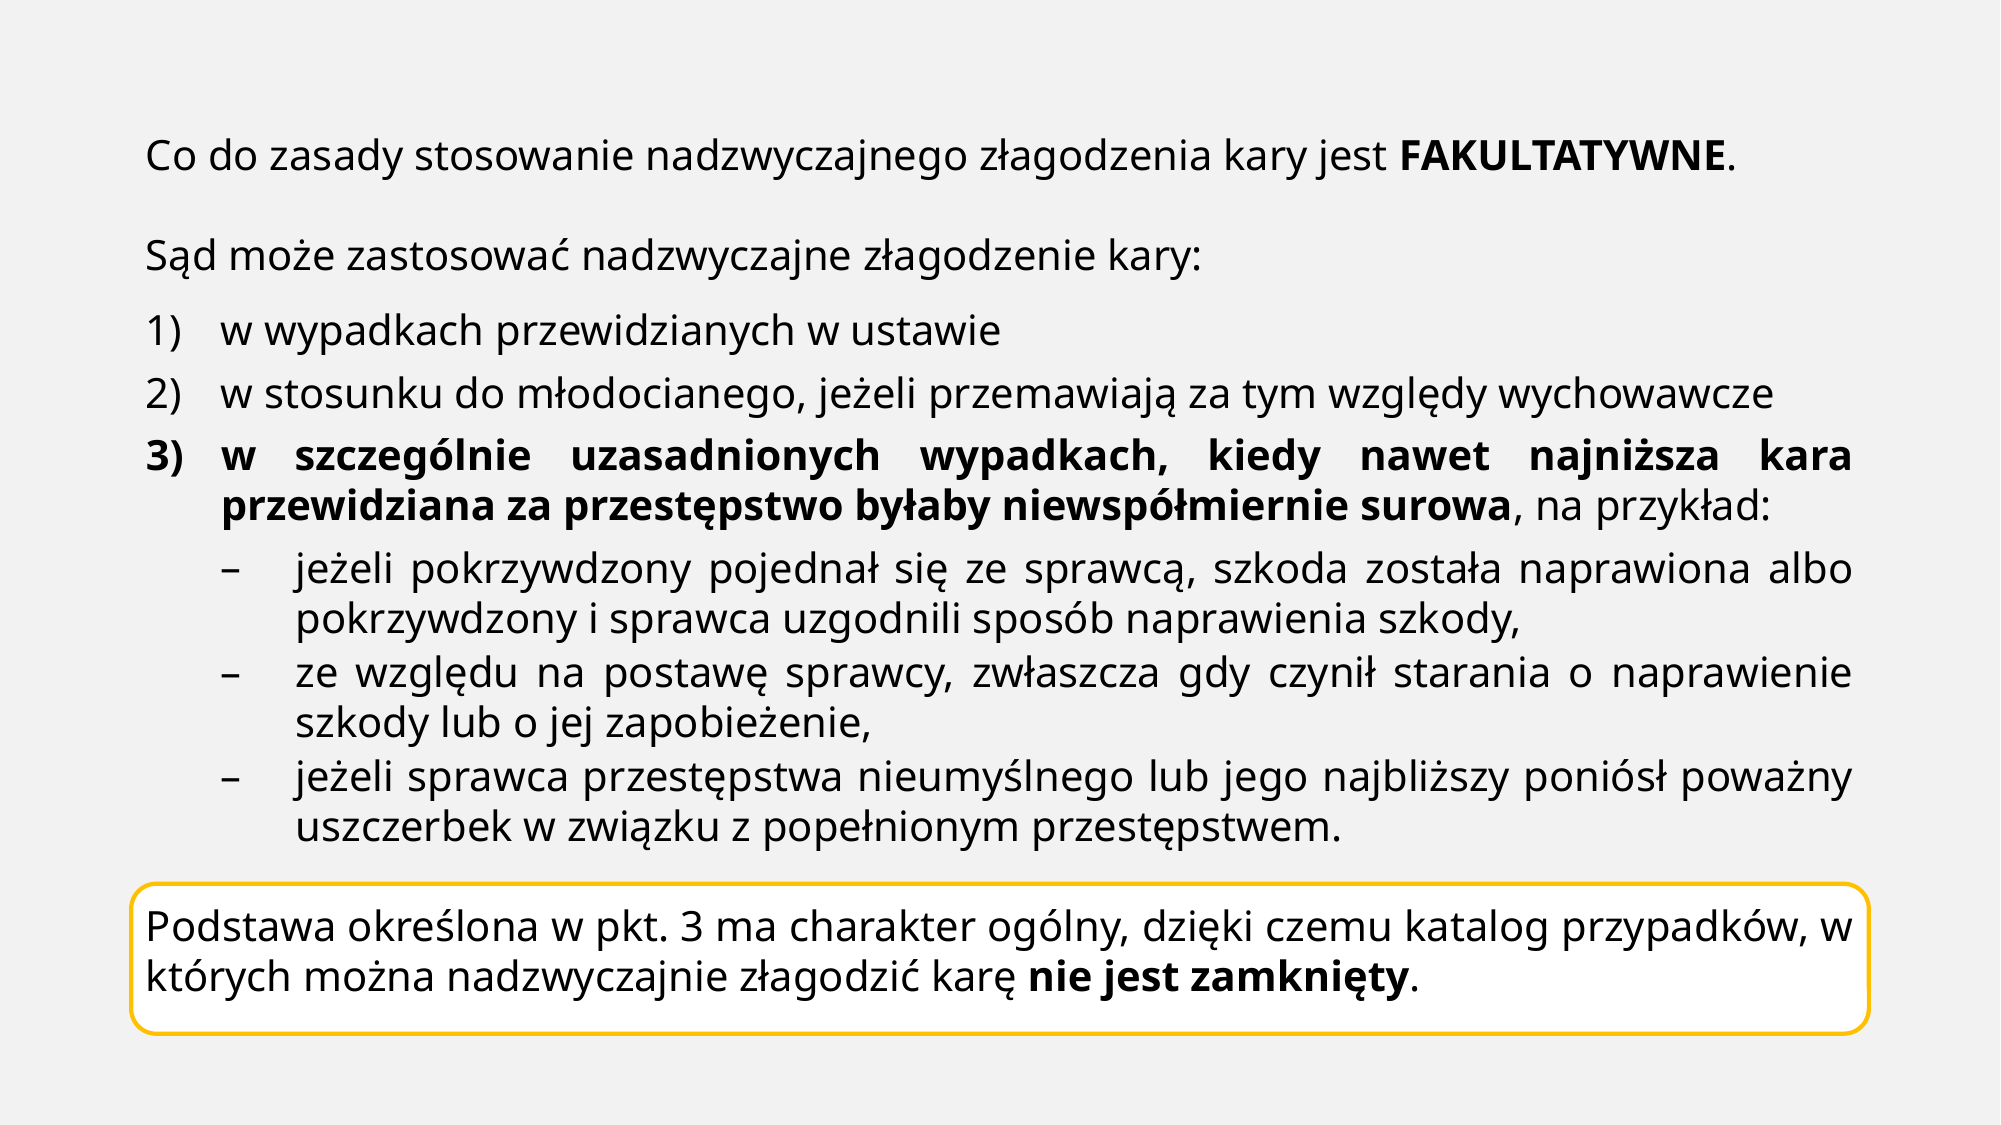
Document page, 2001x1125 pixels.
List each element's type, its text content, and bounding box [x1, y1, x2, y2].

text_box Co do zasady stosowanie nadzwyczajnego złagodzenia kary jest FAKULTATYWNE. Sąd może zastosować nadzwyczajne złagodzenie kary: w wypadkach przewidzianych w ustawie w stosunku do młodocianego, jeżeli przemawiają za tym względy wychowawcze w szczególnie uzasadnionych wypadkach, kiedy nawet najniższa kara przewidziana za przestępstwo byłaby niewspółmiernie surowa, na przykład: jeżeli pokrzywdzony pojednał się ze sprawcą, szkoda została naprawiona albo pokrzywdzony i sprawca uzgodnili sposób naprawienia szkody, ze względu na postawę sprawcy, zwłaszcza gdy czynił starania o naprawienie szkody lub o jej zapobieżenie, jeżeli sprawca przestępstwa nieumyślnego lub jego najbliższy poniósł poważny uszczerbek w związku z popełnionym przestępstwem. Podstawa określona w pkt. 3 ma charakter ogólny, dzięki czemu katalog przypadków, w których można nadzwyczajnie złagodzić karę nie jest zamknięty. [131, 121, 1869, 1008]
text_box [130, 902, 1870, 1035]
